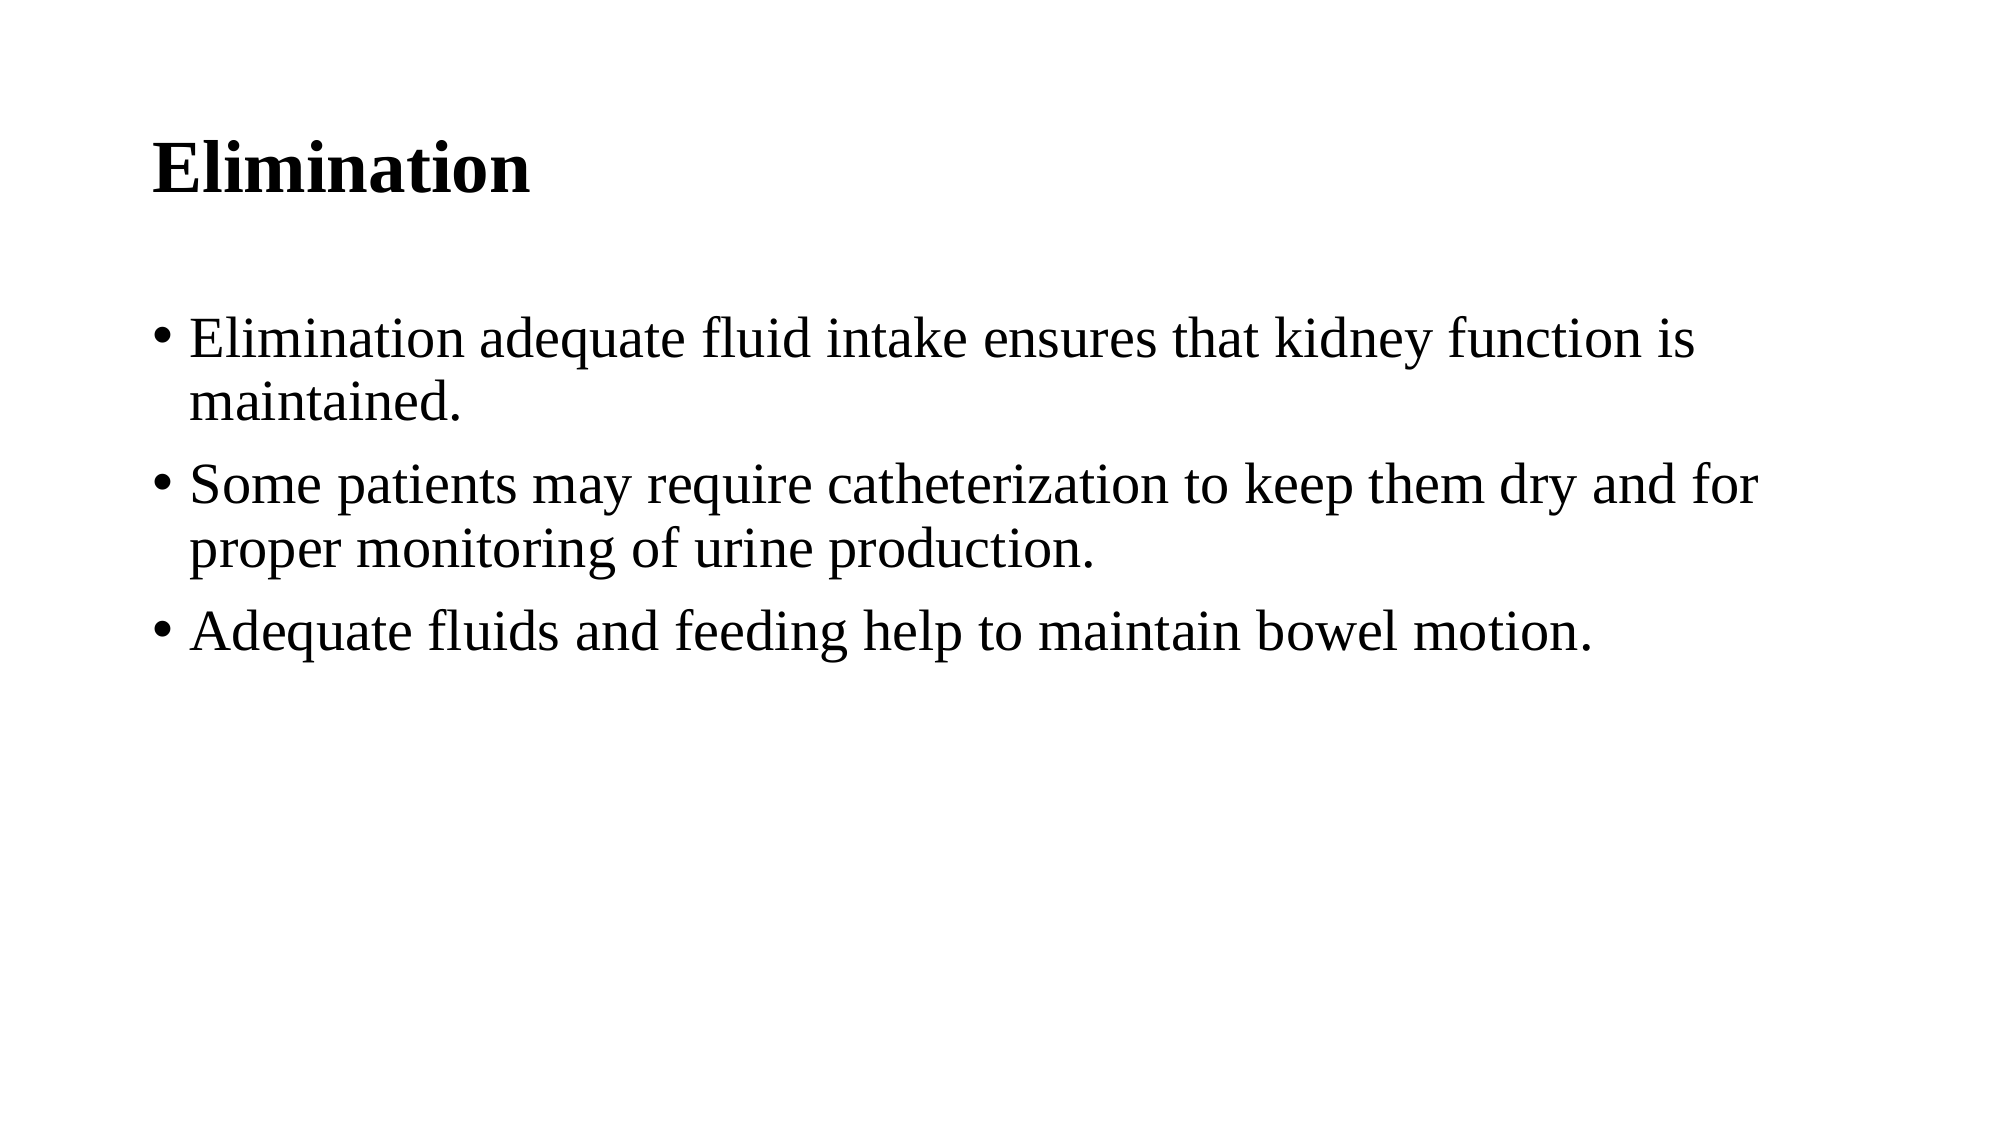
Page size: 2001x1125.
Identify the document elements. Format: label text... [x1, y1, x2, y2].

list Elimination adequate fluid intake ensures that kidney function is maintained. Some patients may require catheterization to keep them dry and for proper monitoring of urine production. Adequate fluids and feeding help to maintain bowel motion. [137, 299, 1863, 1014]
title Elimination [137, 59, 1863, 278]
